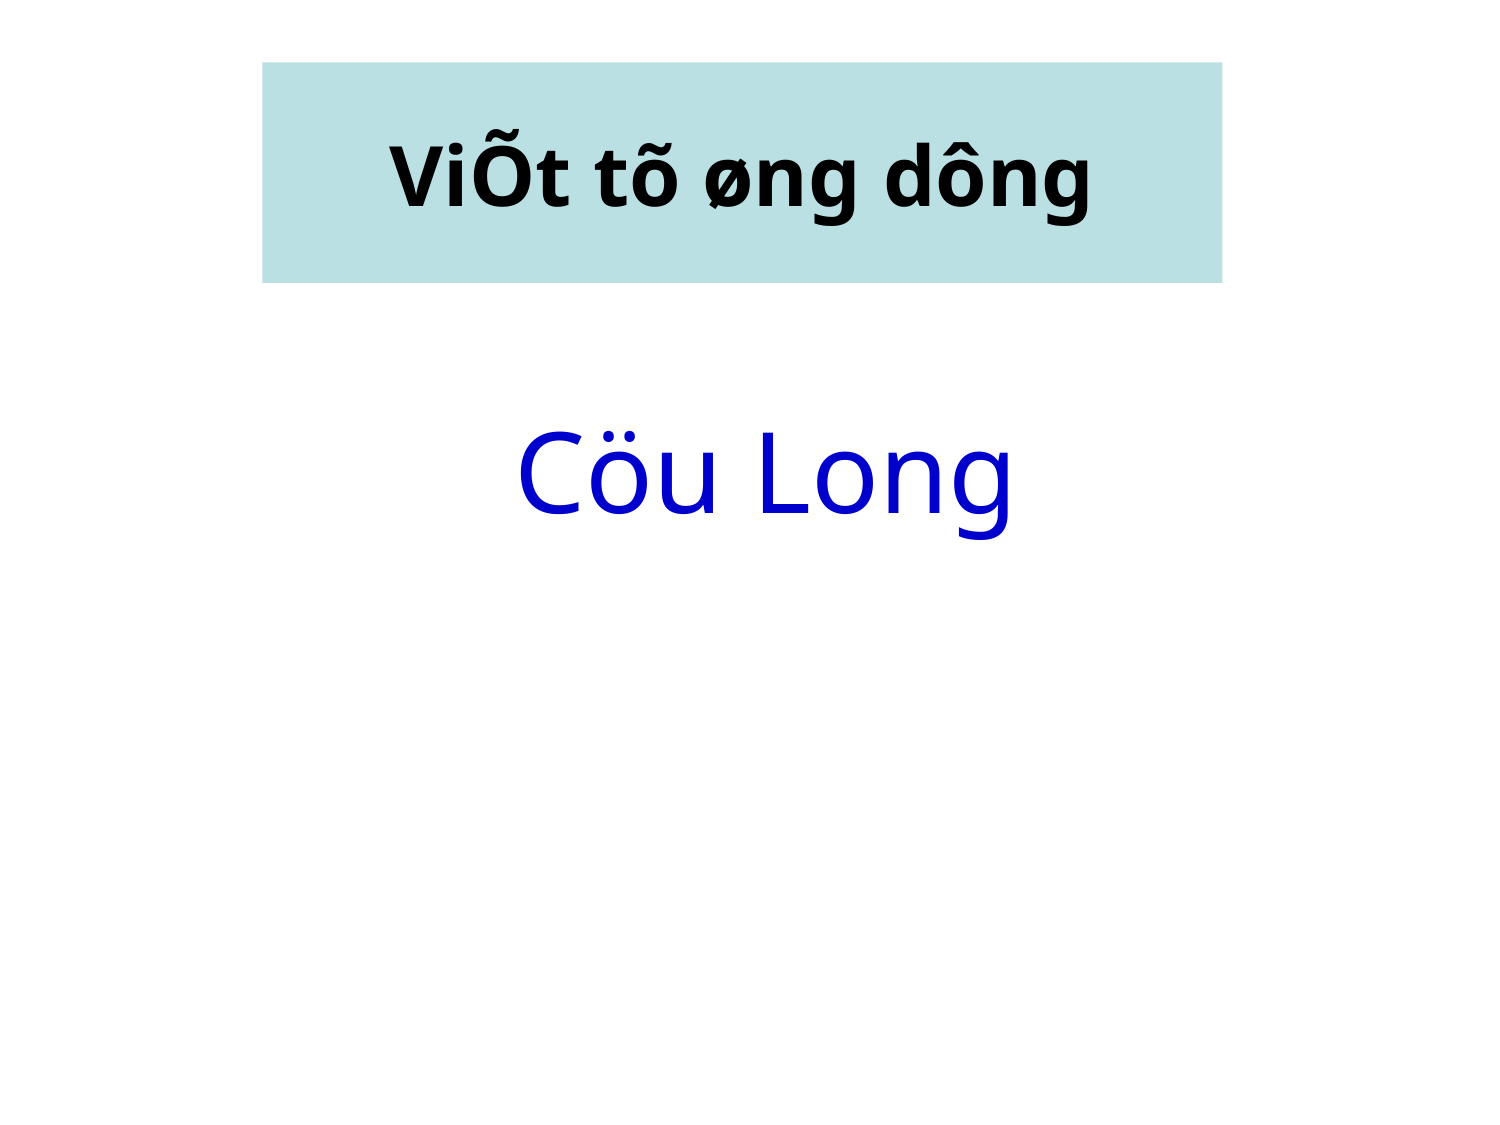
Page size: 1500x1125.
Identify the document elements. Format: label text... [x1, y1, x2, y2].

text_box ViÕt tõ øng dông [262, 62, 1223, 283]
title Cöu Long [112, 337, 1451, 601]
